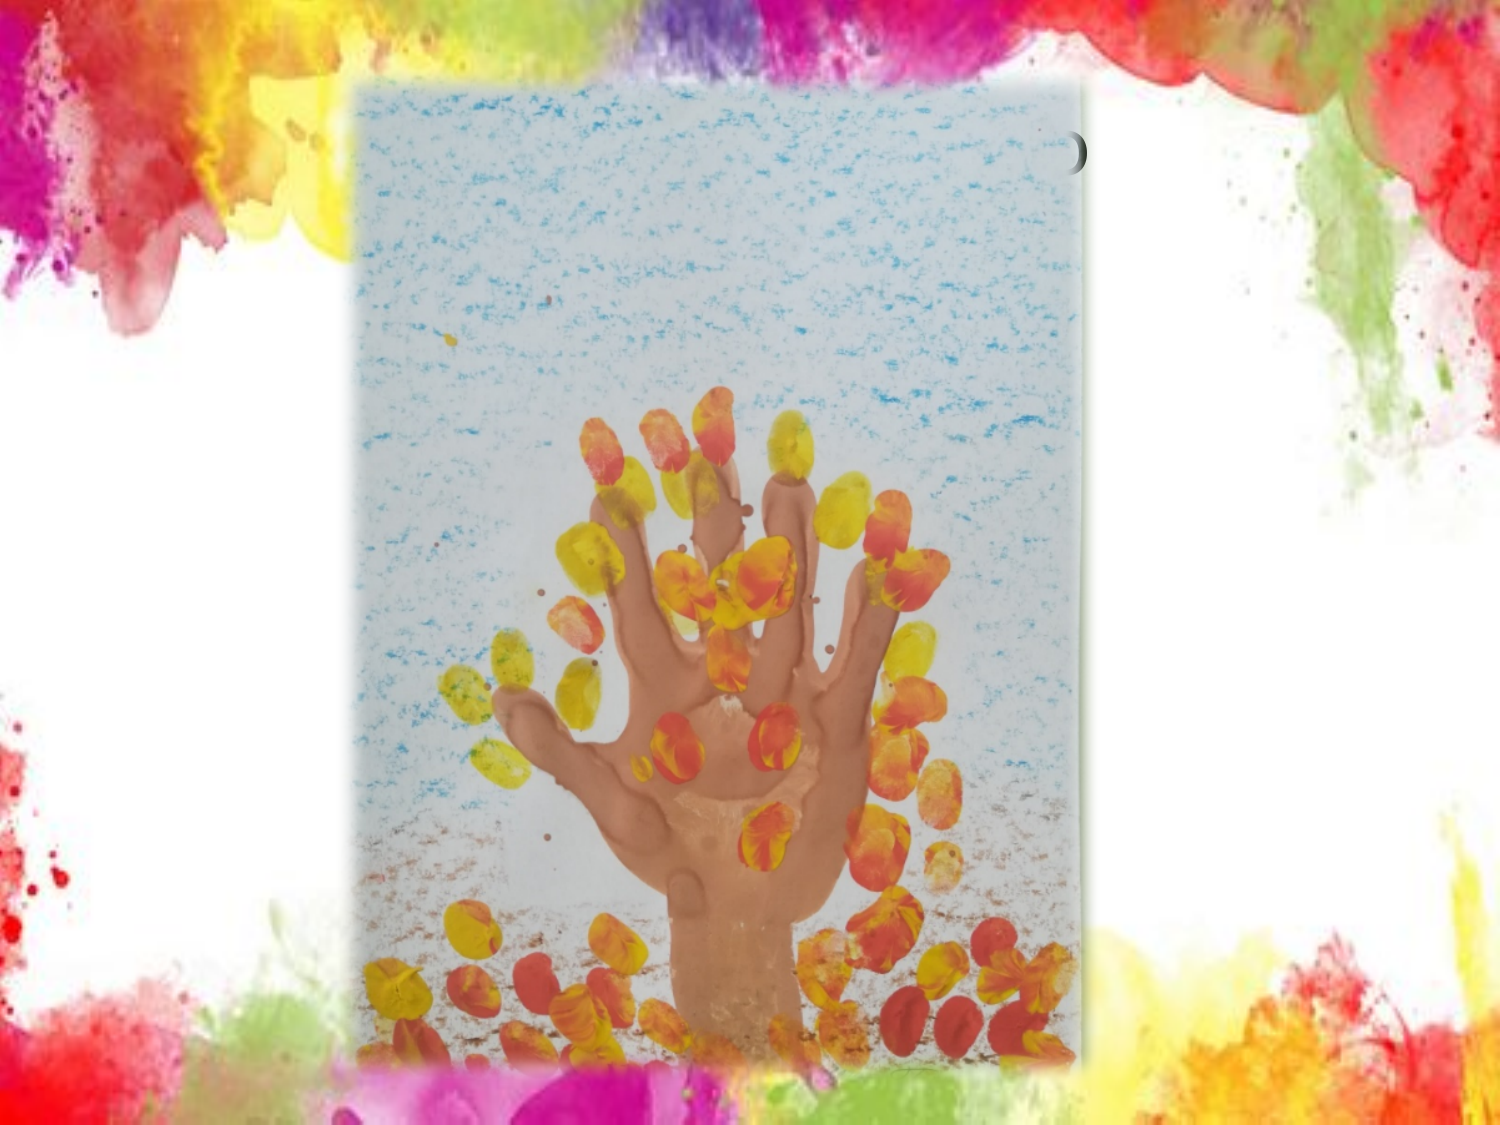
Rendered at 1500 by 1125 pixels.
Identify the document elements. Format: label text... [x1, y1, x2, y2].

title ОооОсеннеео+оо [75, 45, 1425, 233]
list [336, 66, 1100, 1084]
picture [0, 0, 1500, 1125]
